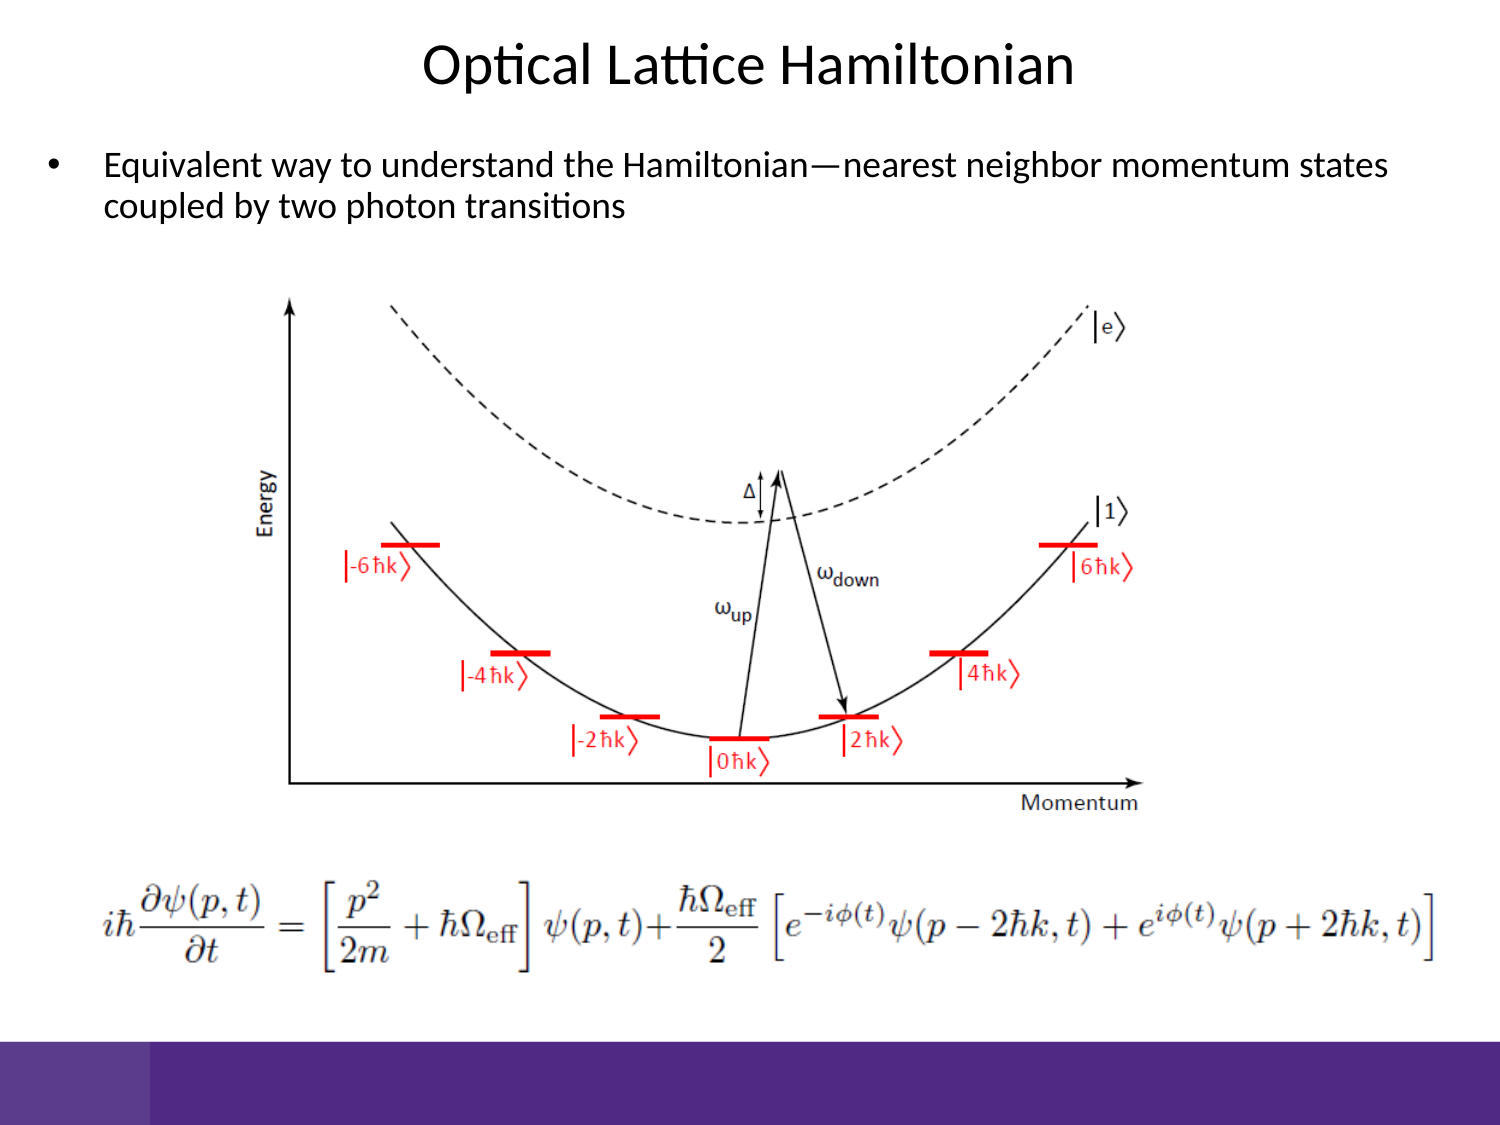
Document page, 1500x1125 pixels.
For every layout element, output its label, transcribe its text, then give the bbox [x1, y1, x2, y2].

text_box Optical Lattice Hamiltonian [74, 17, 1425, 105]
picture [0, 0, 1500, 1125]
list Equivalent way to understand the Hamiltonian—nearest neighbor momentum states coupled by two photon transitions [32, 33, 1500, 854]
picture [244, 236, 1169, 820]
